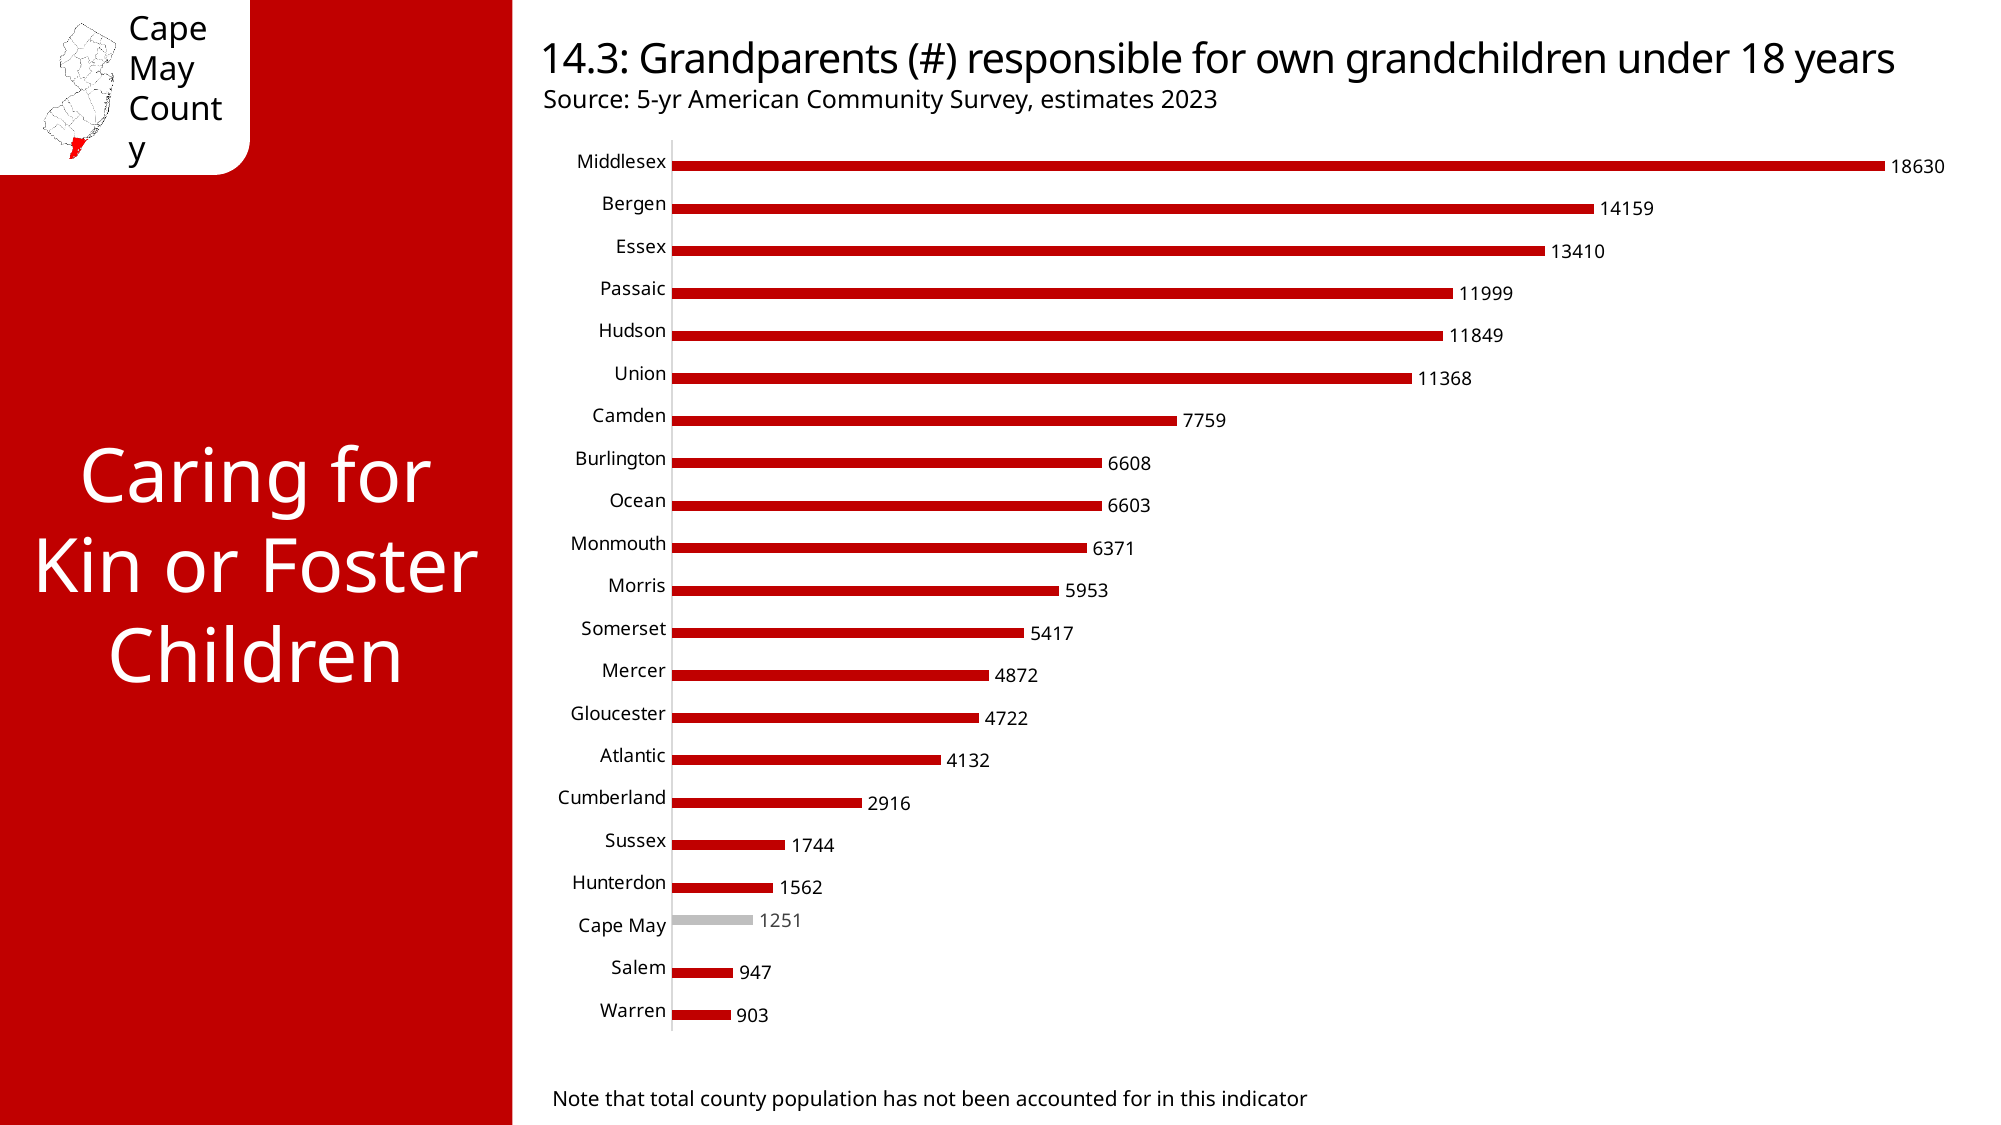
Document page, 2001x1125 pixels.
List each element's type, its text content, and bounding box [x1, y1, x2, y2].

text_box Note that total county population has not been accounted for in this indicator [537, 1077, 1938, 1118]
chart [528, 121, 2000, 1051]
picture [43, 23, 116, 159]
text_box 14.3: Grandparents (#) responsible for own grandchildren under 18 years [525, 24, 2000, 90]
text_box Caring for Kin or Foster Children [0, 419, 513, 705]
text_box Source: 5-yr American Community Survey, estimates 2023 [528, 76, 1586, 120]
